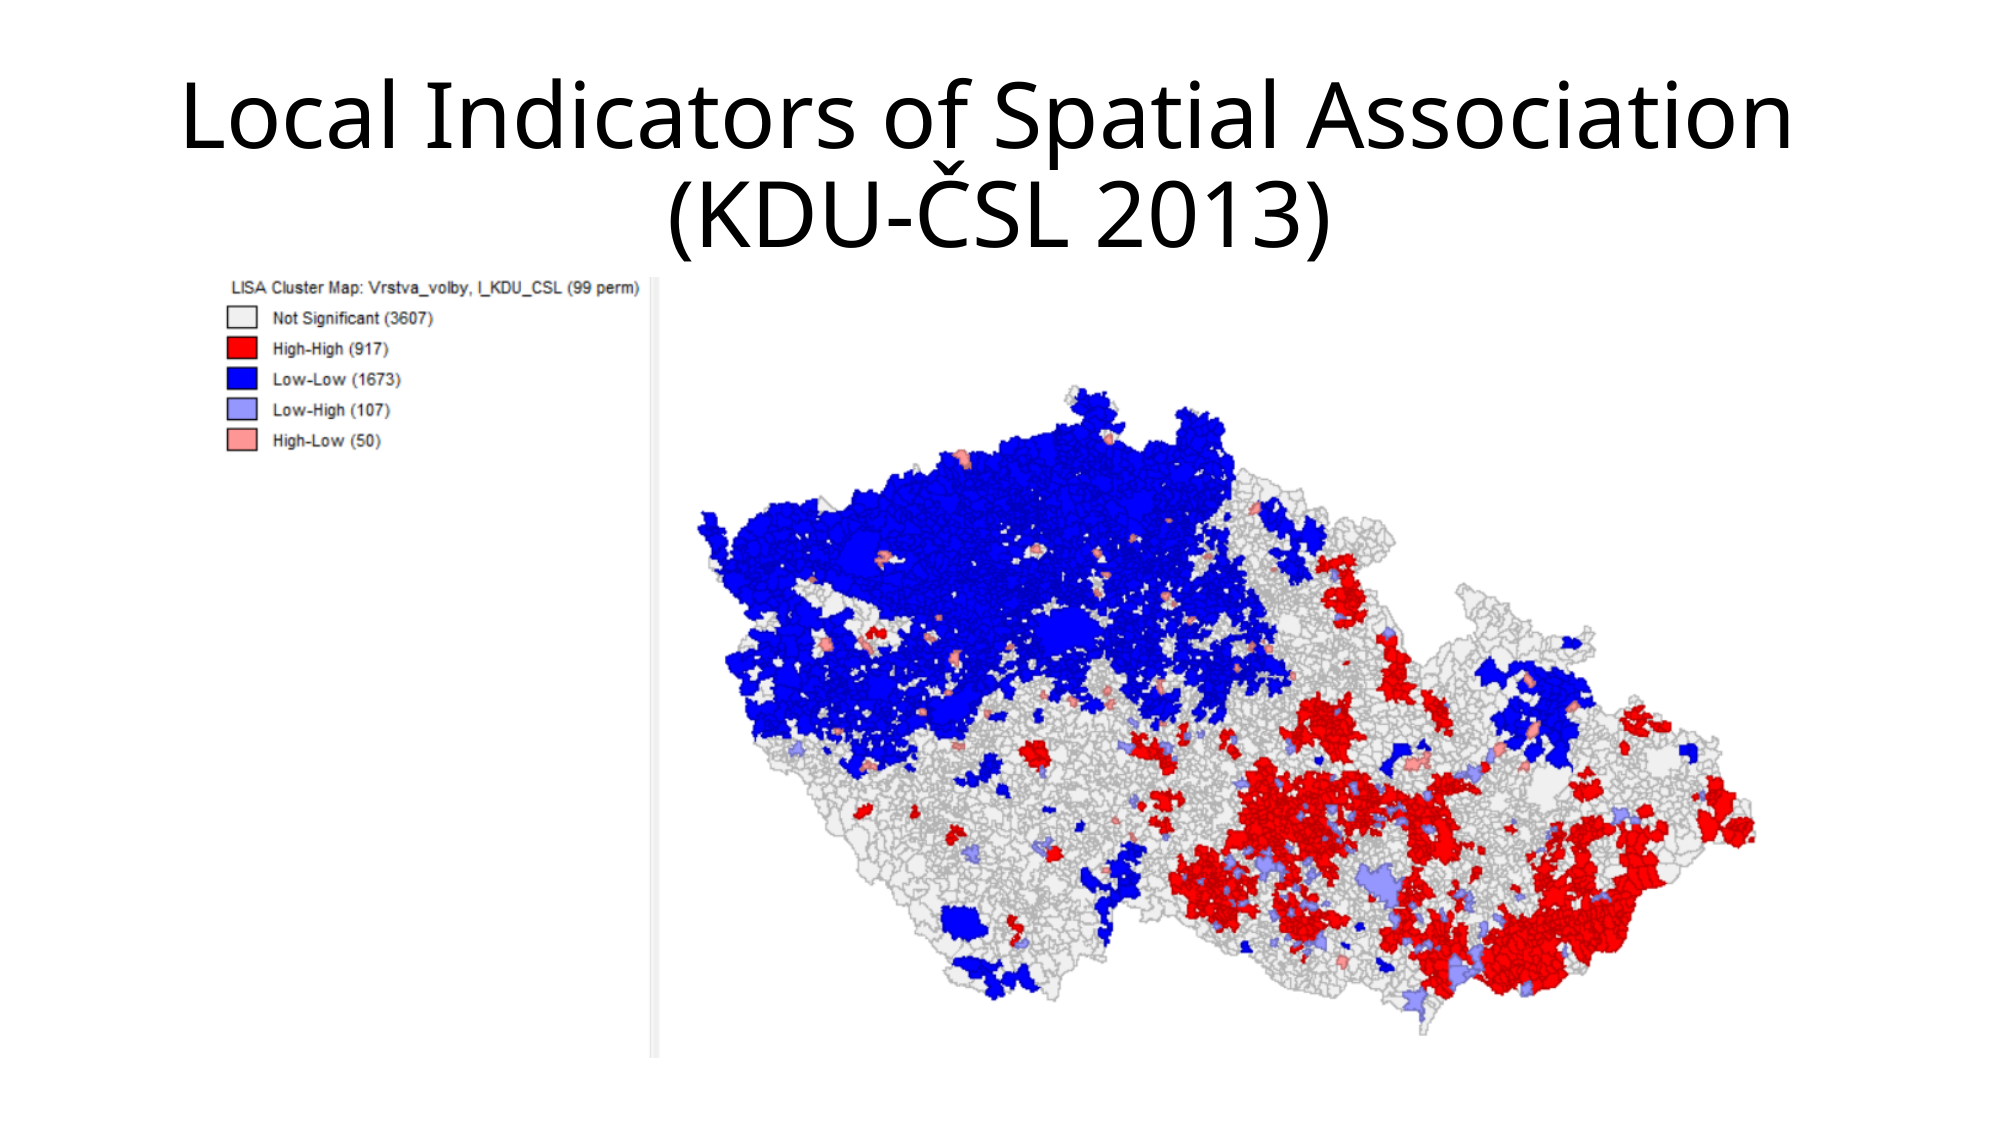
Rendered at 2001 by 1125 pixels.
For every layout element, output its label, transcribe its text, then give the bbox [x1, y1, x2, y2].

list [222, 277, 1775, 1058]
title Local Indicators of Spatial Association (KDU-ČSL 2013) [137, 59, 1863, 278]
